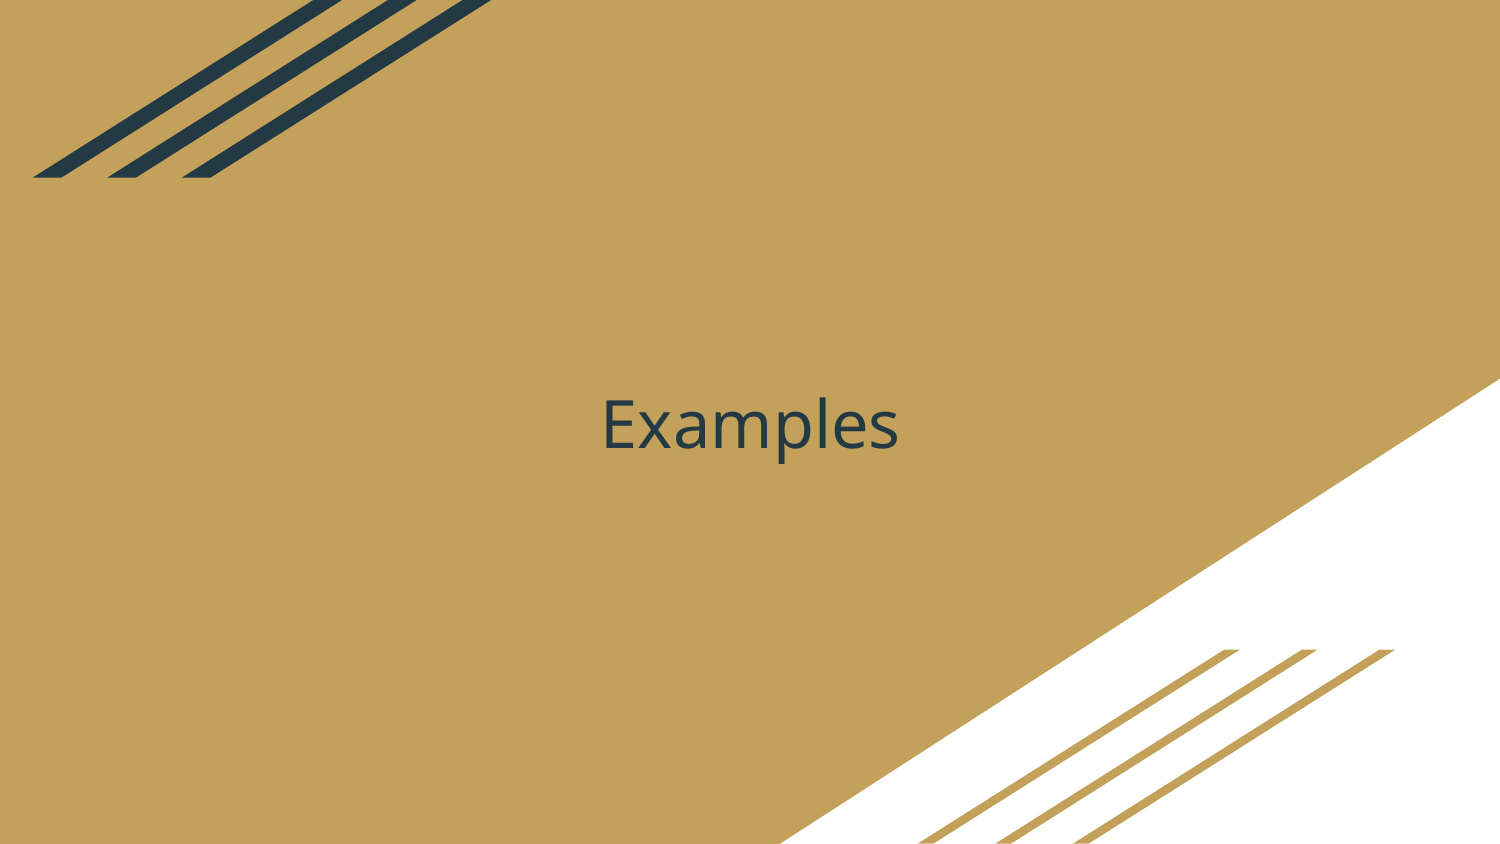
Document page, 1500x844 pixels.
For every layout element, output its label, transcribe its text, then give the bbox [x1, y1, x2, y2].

title Examples [309, 286, 1192, 557]
